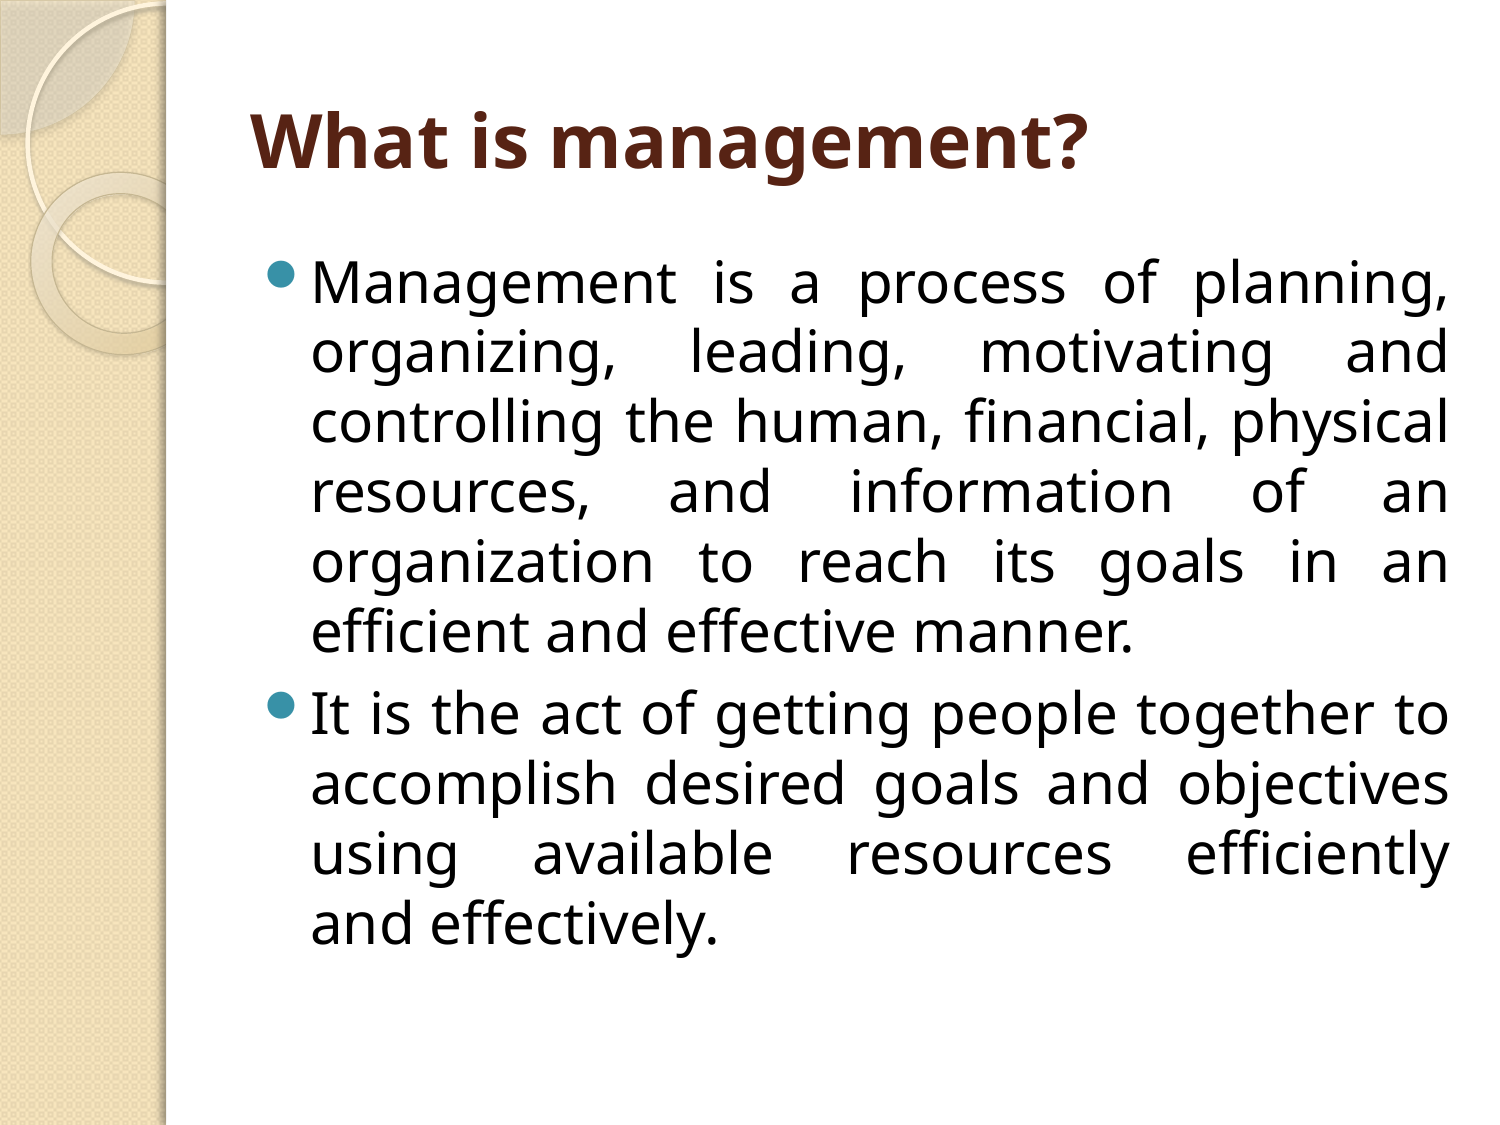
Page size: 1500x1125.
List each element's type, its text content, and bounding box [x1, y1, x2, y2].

title What is management? [235, 45, 1466, 233]
list Management is a process of planning, organizing, leading, motivating and controlling the human, financial, physical resources, and information of an organization to reach its goals in an efficient and effective manner. It is the act of getting people together to accomplish desired goals and objectives using available resources efficiently and effectively. [235, 237, 1466, 1025]
